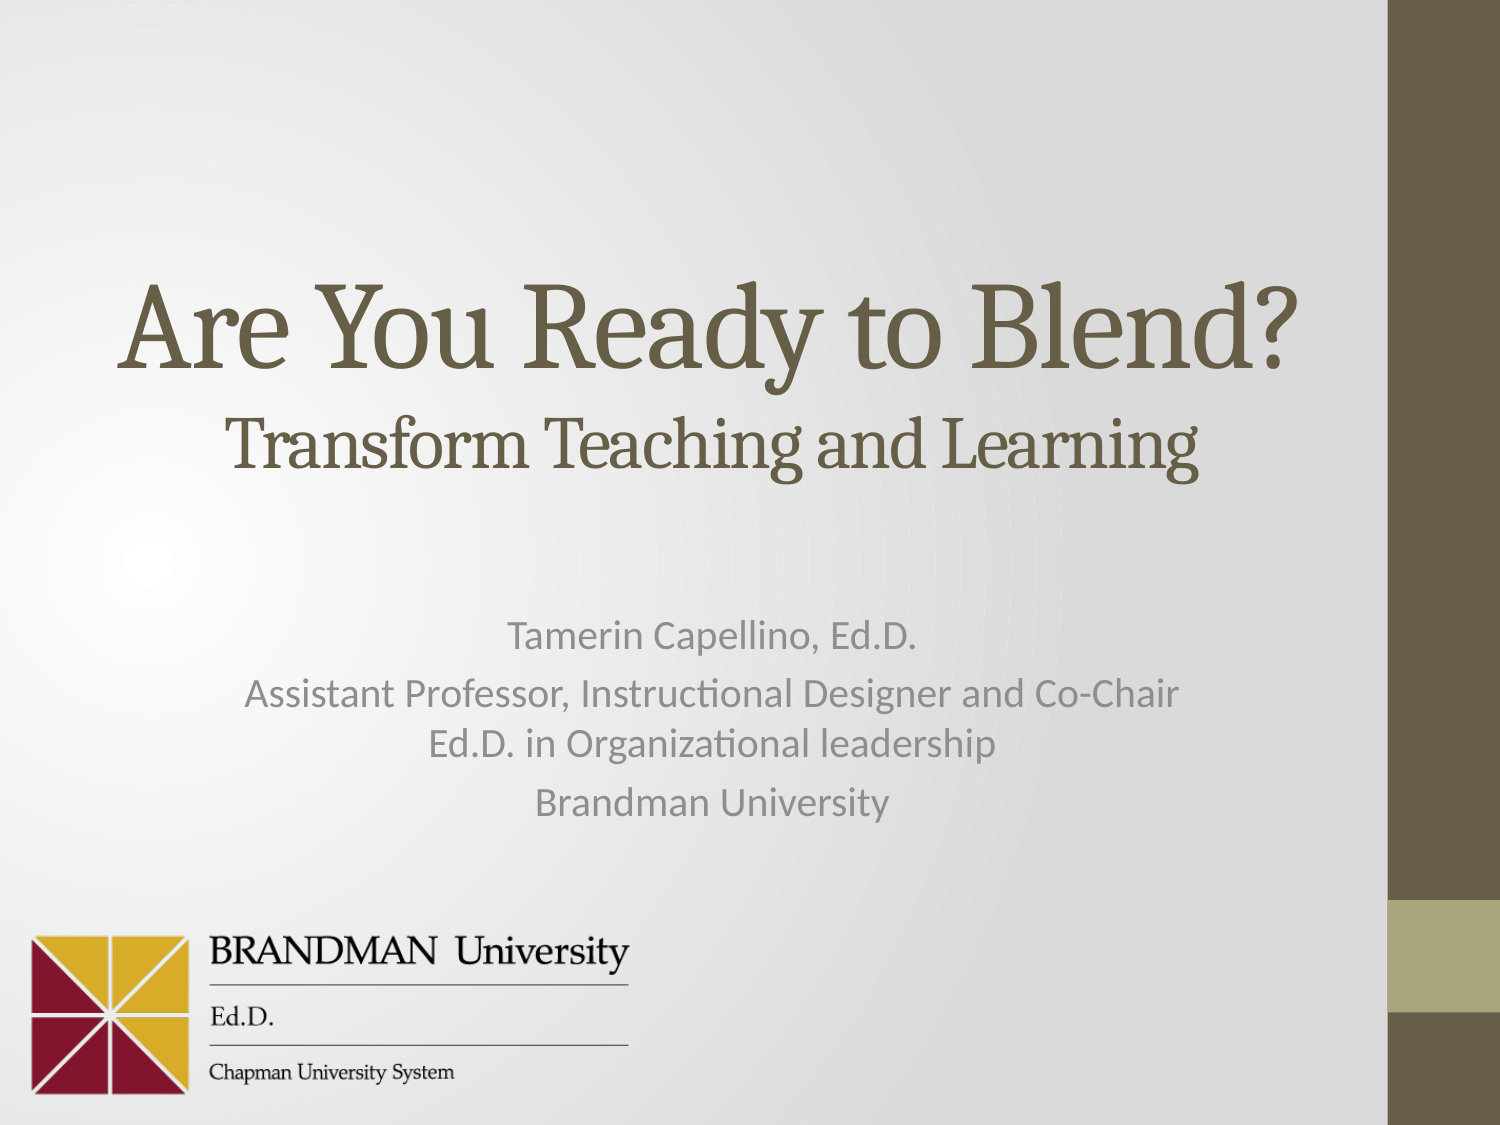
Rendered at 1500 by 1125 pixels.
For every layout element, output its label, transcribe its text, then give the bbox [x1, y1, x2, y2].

title Are You Ready to Blend? Transform Teaching and Learning [75, 249, 1350, 492]
subtitle Tamerin Capellino, Ed.D. Assistant Professor, Instructional Designer and Co-Chair Ed.D. in Organizational leadership Brandman University [187, 600, 1238, 888]
picture [24, 924, 638, 1102]
